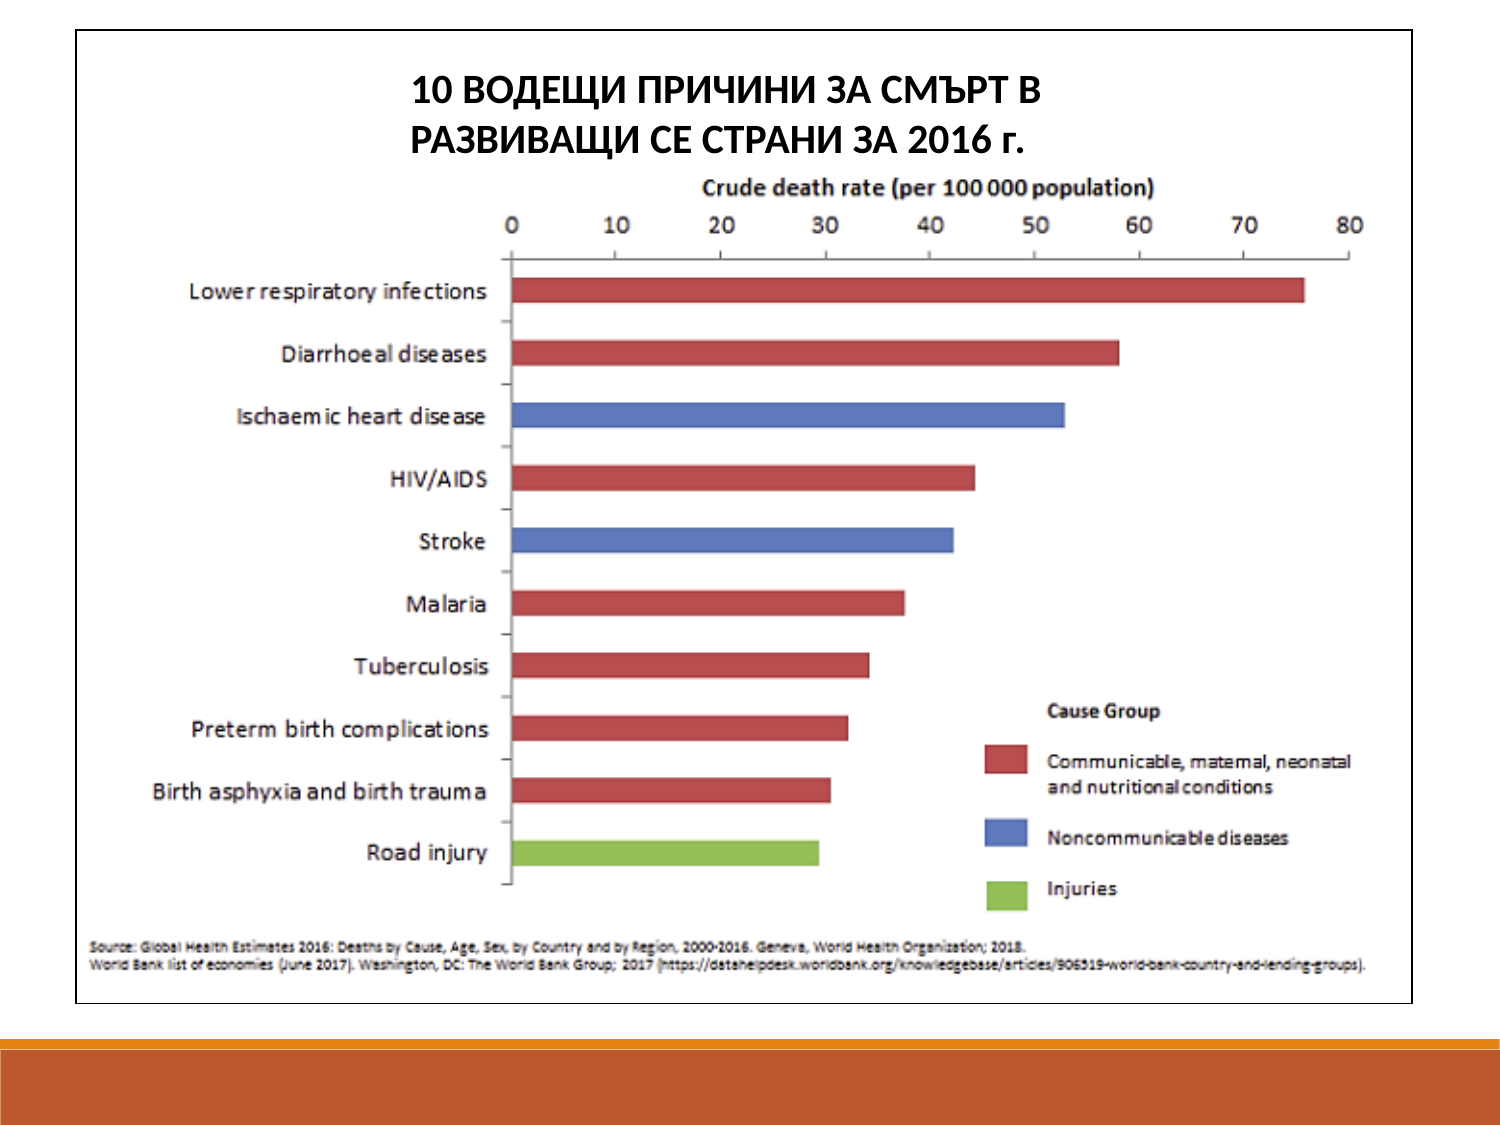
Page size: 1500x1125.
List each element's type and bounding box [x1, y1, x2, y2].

picture [76, 30, 1413, 1004]
